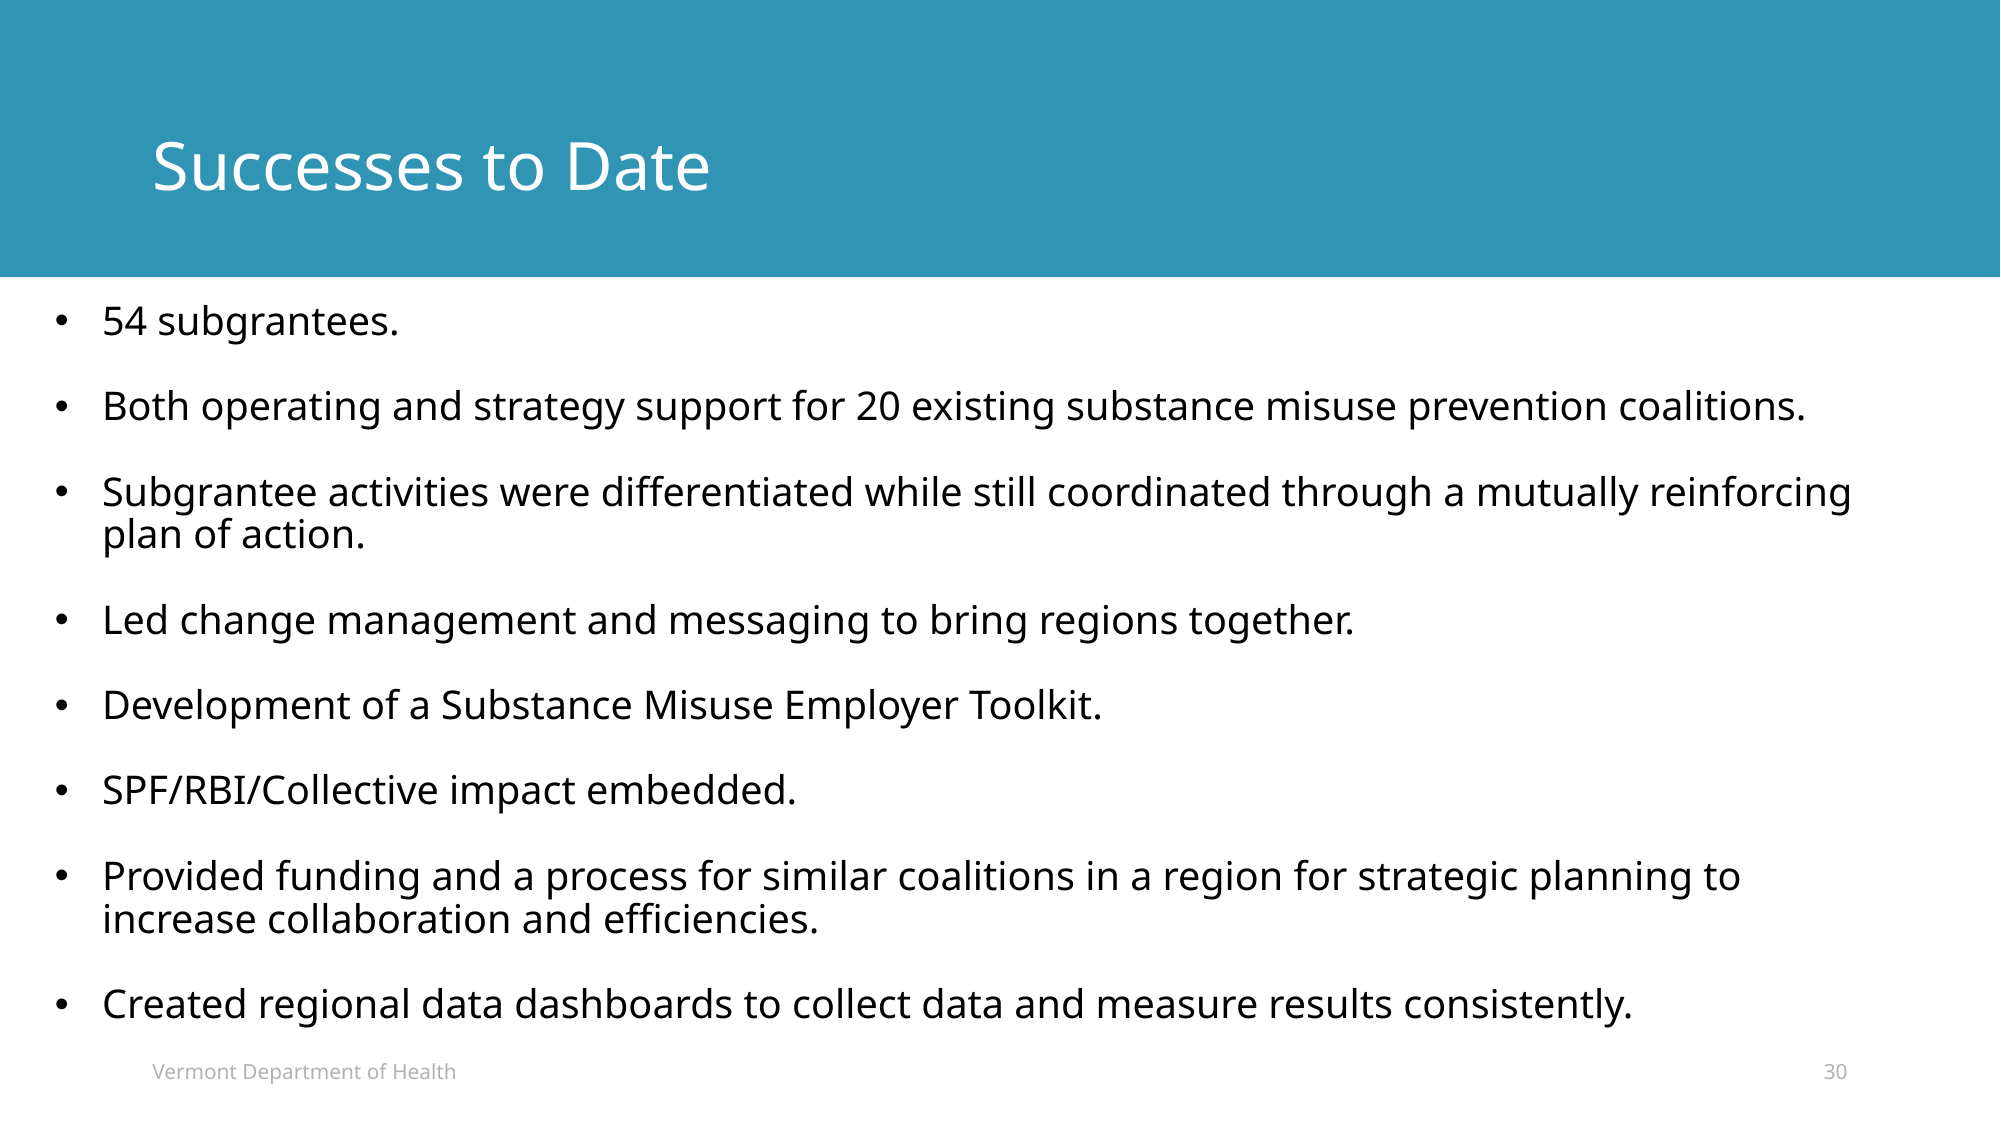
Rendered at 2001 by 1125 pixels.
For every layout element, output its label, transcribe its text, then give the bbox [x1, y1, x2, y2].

title Successes to Date [137, 59, 1863, 278]
list 54 subgrantees. Both operating and strategy support for 20 existing substance misuse prevention coalitions. Subgrantee activities were differentiated while still coordinated through a mutually reinforcing plan of action. Led change management and messaging to bring regions together. Development of a Substance Misuse Employer Toolkit. SPF/RBI/Collective impact embedded. Provided funding and a process for similar coalitions in a region for strategic planning to increase collaboration and efficiencies. Created regional data dashboards to collect data and measure results consistently. [40, 293, 1904, 1043]
slide_number 30 [1412, 1042, 1863, 1103]
footer Vermont Department of Health [137, 1042, 813, 1103]
